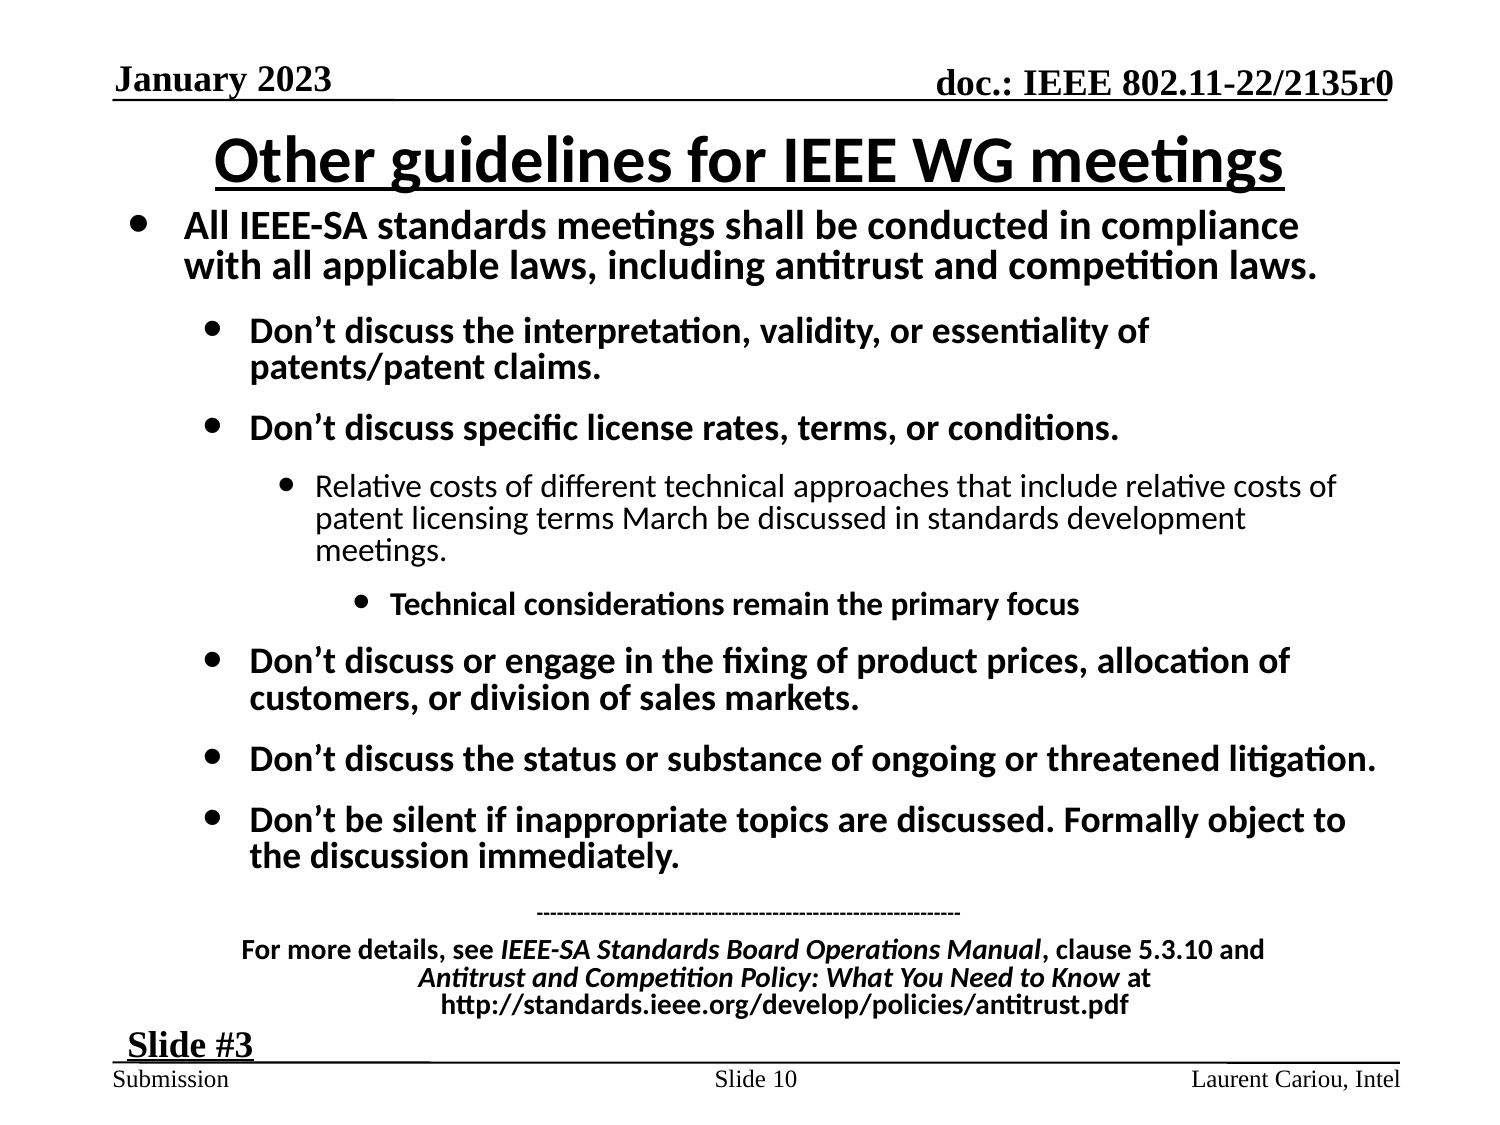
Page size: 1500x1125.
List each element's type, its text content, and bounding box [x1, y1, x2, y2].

footer Laurent Cariou, Intel [878, 1061, 1402, 1093]
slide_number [114, 54, 493, 100]
title Other guidelines for IEEE WG meetings [112, 112, 1388, 199]
slide_number Slide 10 [712, 1061, 800, 1123]
list All IEEE-SA standards meetings shall be conducted in compliance with all applicable laws, including antitrust and competition laws. Don’t discuss the interpretation, validity, or essentiality of patents/patent claims. Don’t discuss specific license rates, terms, or conditions. Relative costs of different technical approaches that include relative costs of patent licensing terms March be discussed in standards development meetings. Technical considerations remain the primary focus Don’t discuss or engage in the fixing of product prices, allocation of customers, or division of sales markets. Don’t discuss the status or substance of ongoing or threatened litigation. Don’t be silent if inappropriate topics are discussed. Formally object to the discussion immediately. --------------------------------------------------------------- For more details, see IEEE-SA Standards Board Operations Manual, clause 5.3.10 and Antitrust and Competition Policy: What You Need to Know at http://standards.ieee.org/develop/policies/antitrust.pdf [112, 199, 1402, 1063]
text_box Slide #3 [112, 1012, 269, 1073]
